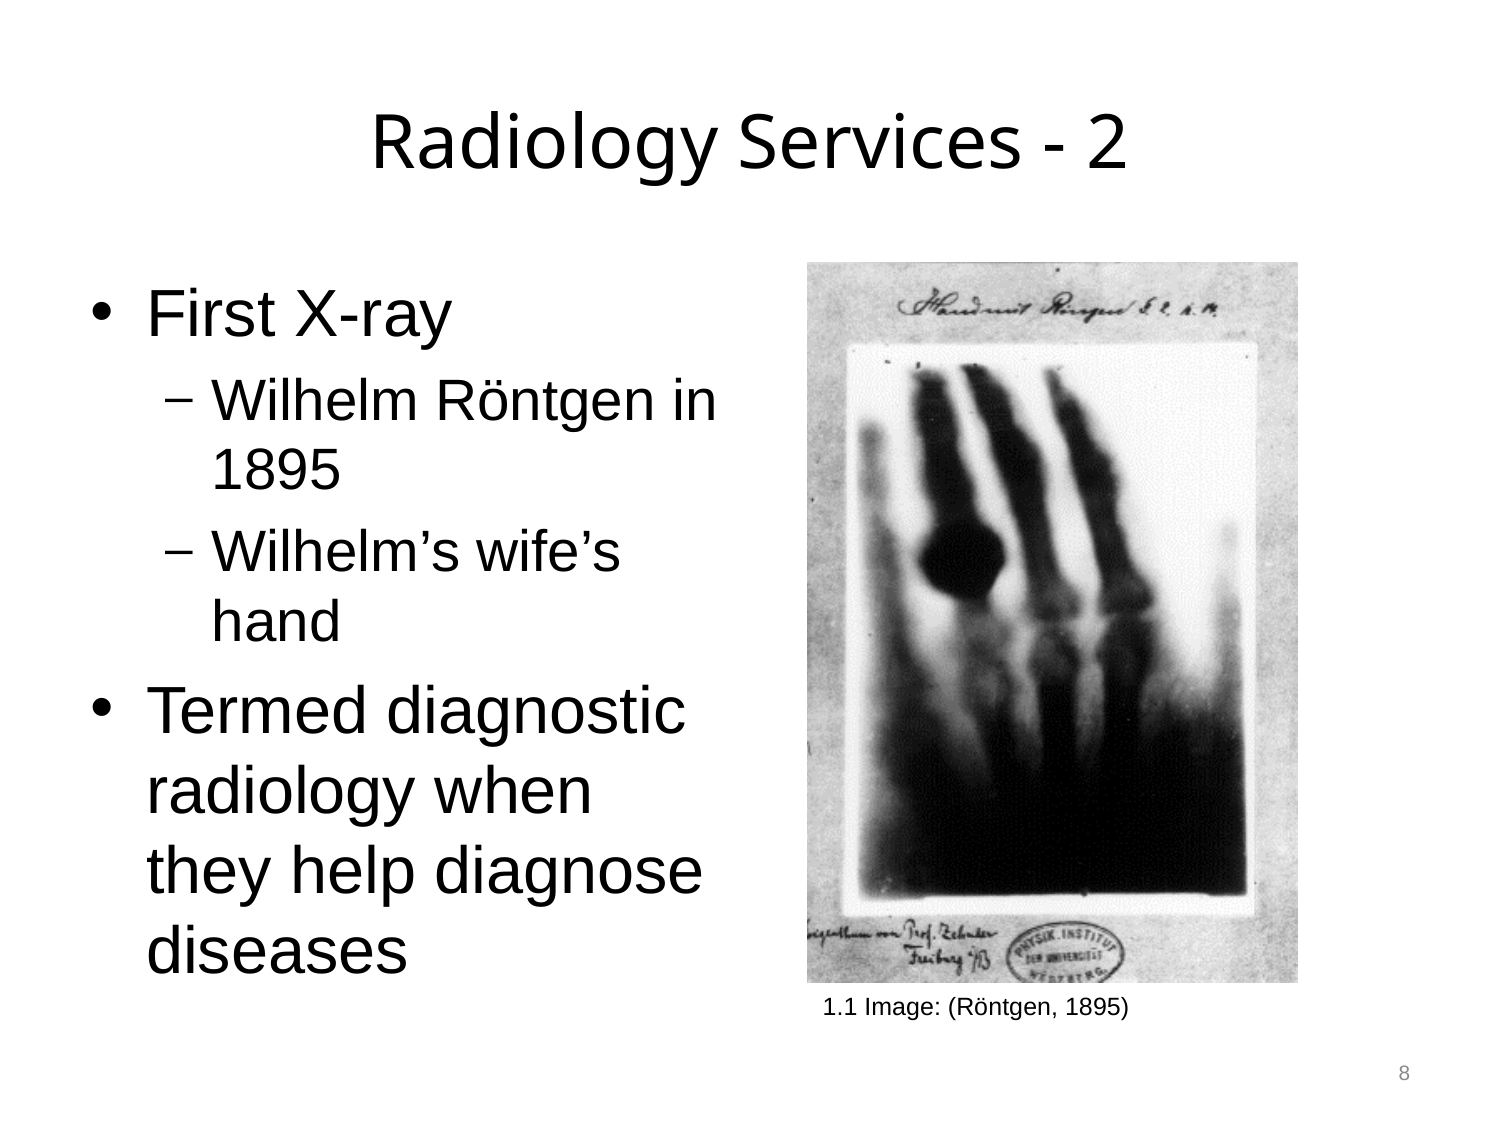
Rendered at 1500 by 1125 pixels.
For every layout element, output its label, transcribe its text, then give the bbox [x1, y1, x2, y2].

list 1.1 Image: (Röntgen, 1895) [807, 991, 1167, 1043]
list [807, 262, 1299, 984]
list First X-ray Wilhelm Röntgen in 1895 Wilhelm’s wife’s hand Termed diagnostic radiology when they help diagnose diseases [75, 262, 738, 1013]
slide_number 8 [1341, 1027, 1425, 1118]
title Radiology Services - 2 [75, 45, 1425, 233]
